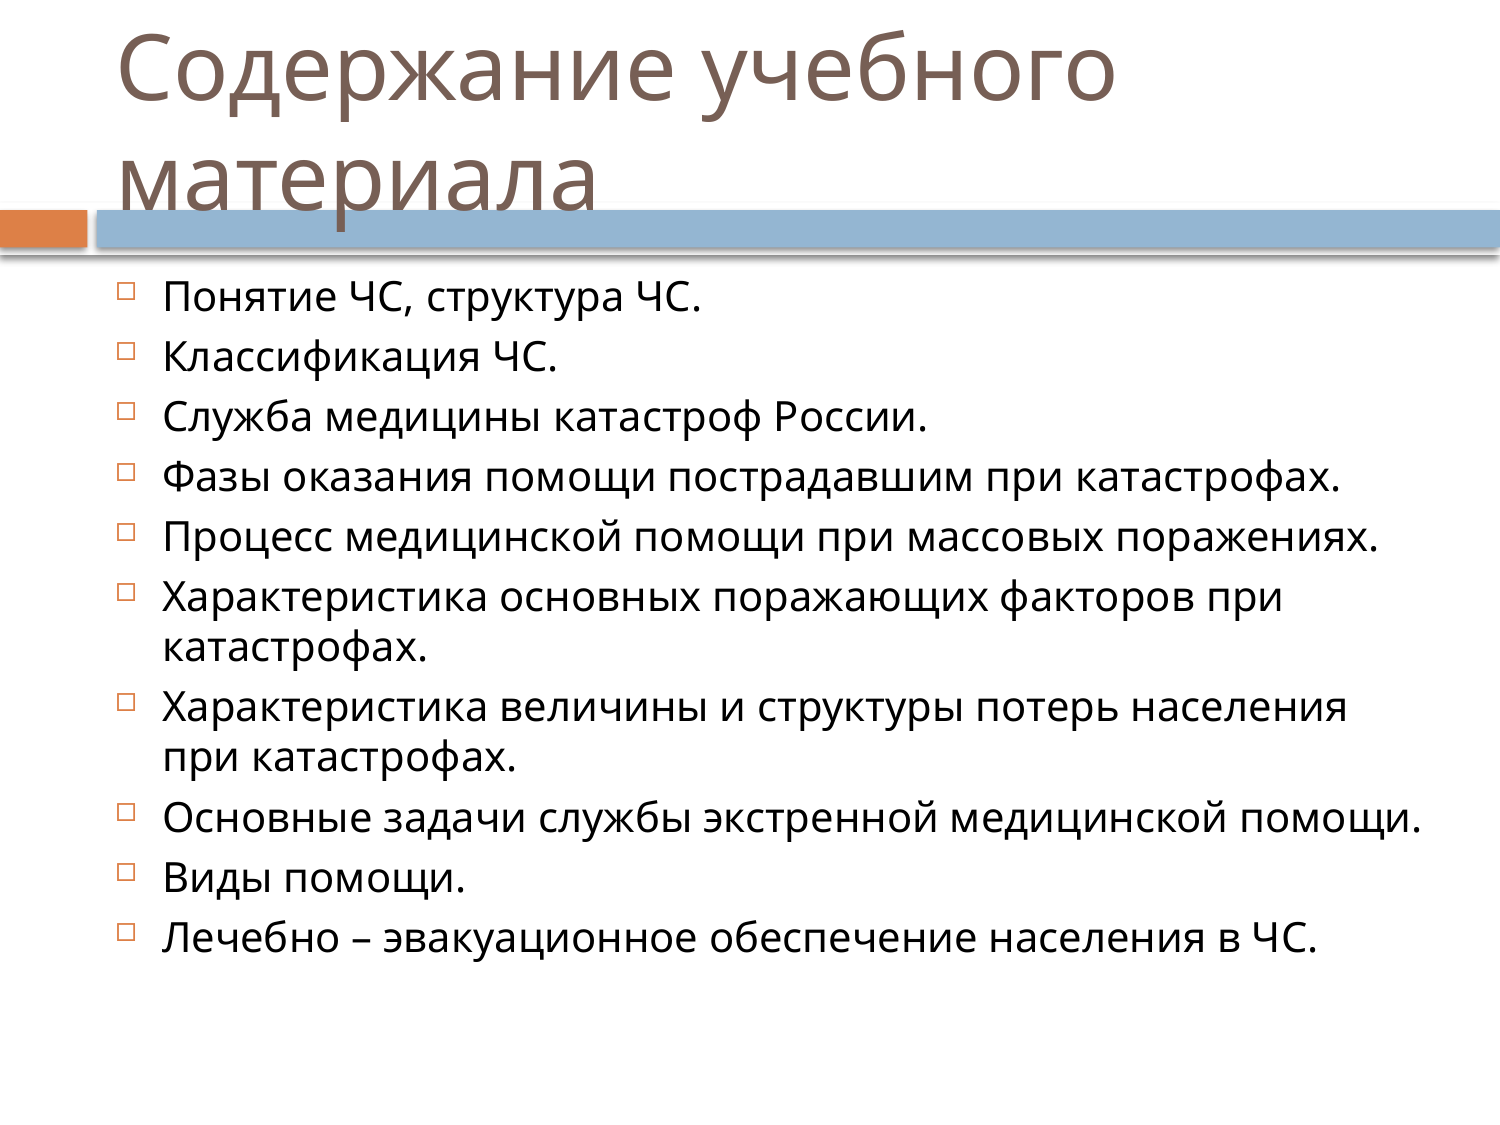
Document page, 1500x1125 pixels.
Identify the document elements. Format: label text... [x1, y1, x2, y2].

title Содержание учебного материала [100, 37, 1438, 200]
list Понятие ЧС, структура ЧС. Классификация ЧС. Служба медицины катастроф России. Фазы оказания помощи пострадавшим при катастрофах. Процесс медицинской помощи при массовых поражениях. Характеристика основных поражающих факторов при катастрофах. Характеристика величины и структуры потерь населения при катастрофах. Основные задачи службы экстренной медицинской помощи. Виды помощи. Лечебно – эвакуационное обеспечение населения в ЧС. [100, 262, 1438, 1000]
